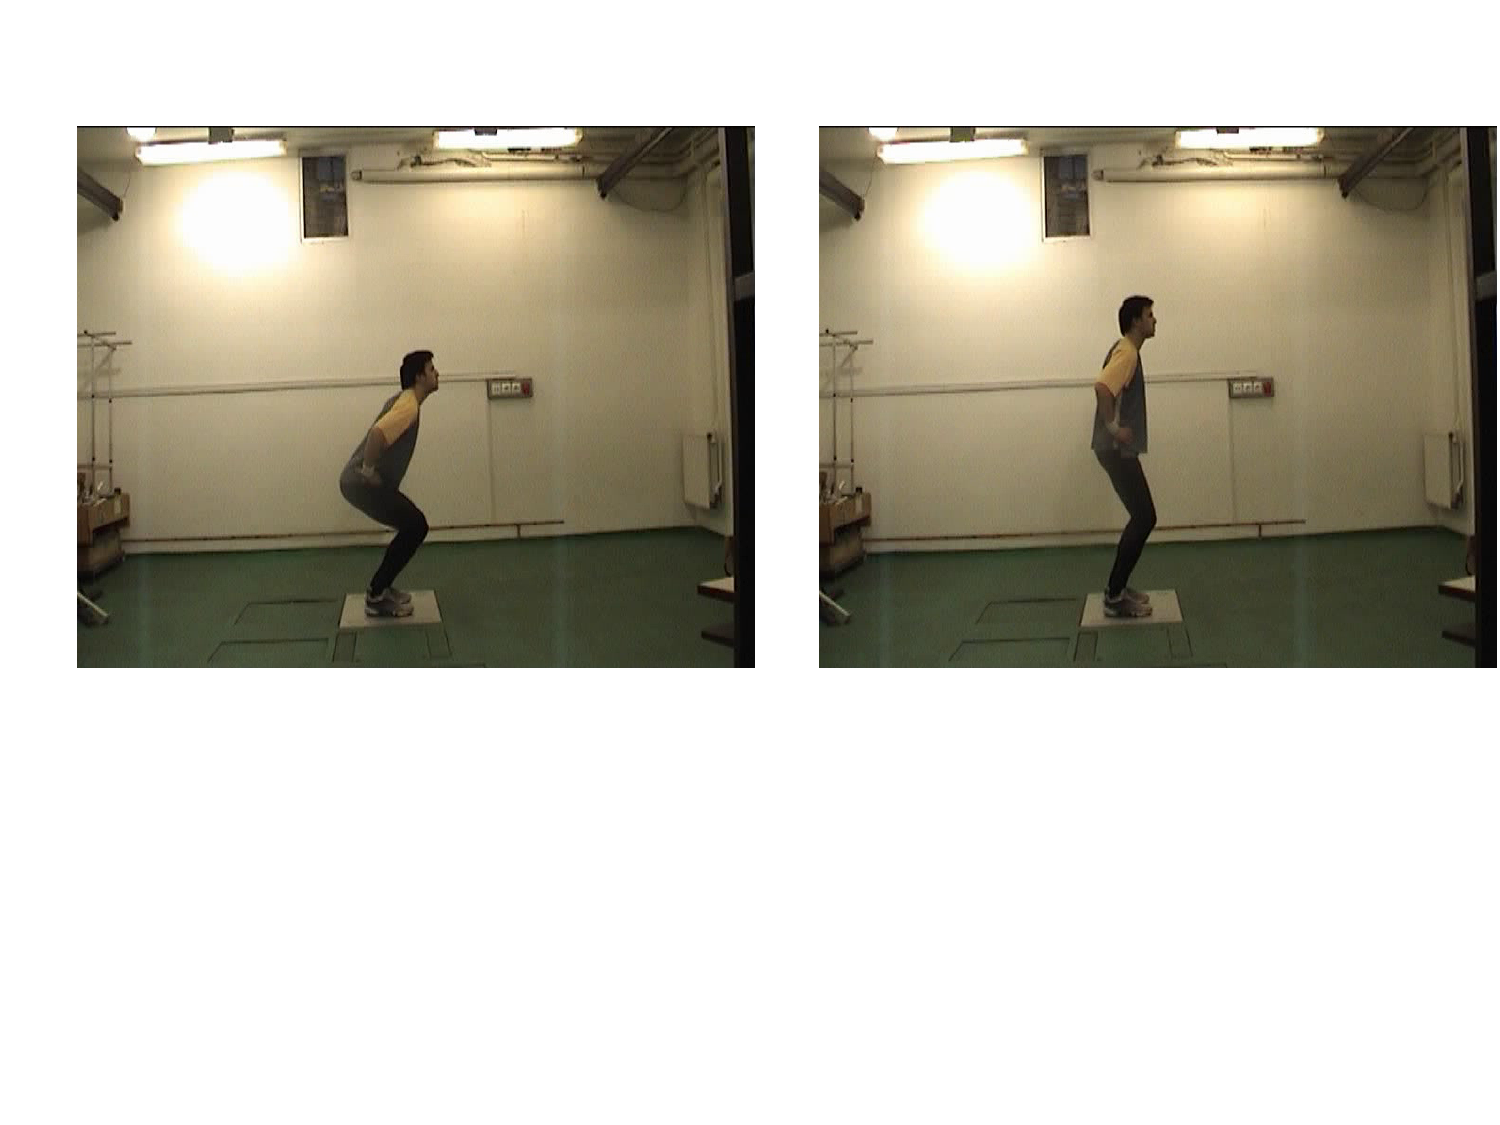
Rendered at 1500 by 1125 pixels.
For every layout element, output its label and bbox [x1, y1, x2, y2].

text_box [817, 125, 1498, 670]
text_box [76, 125, 756, 670]
